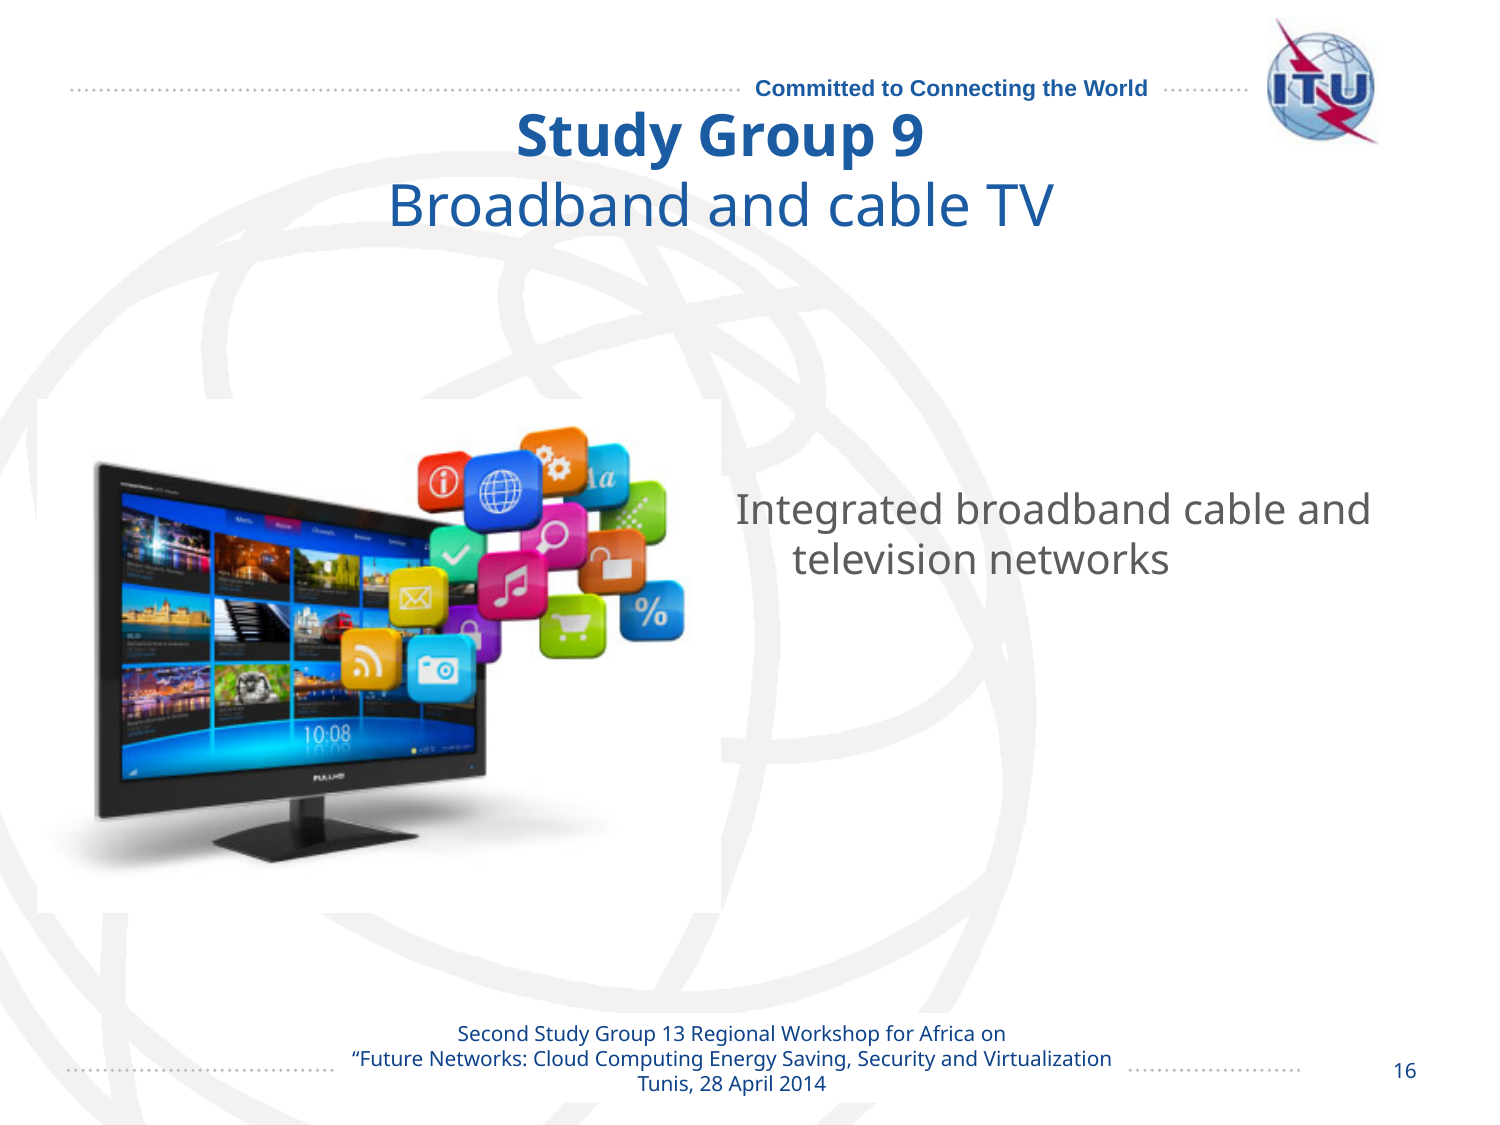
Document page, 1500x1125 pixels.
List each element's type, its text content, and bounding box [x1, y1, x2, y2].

picture [1222, 7, 1428, 165]
picture [0, 132, 1061, 1125]
list Integrated broadband cable and television networks [720, 474, 1471, 973]
title Study Group 9 Broadband and cable TV [83, 149, 1359, 256]
text_box 16 [1300, 1049, 1432, 1093]
slide_number 16 [1355, 1046, 1437, 1088]
